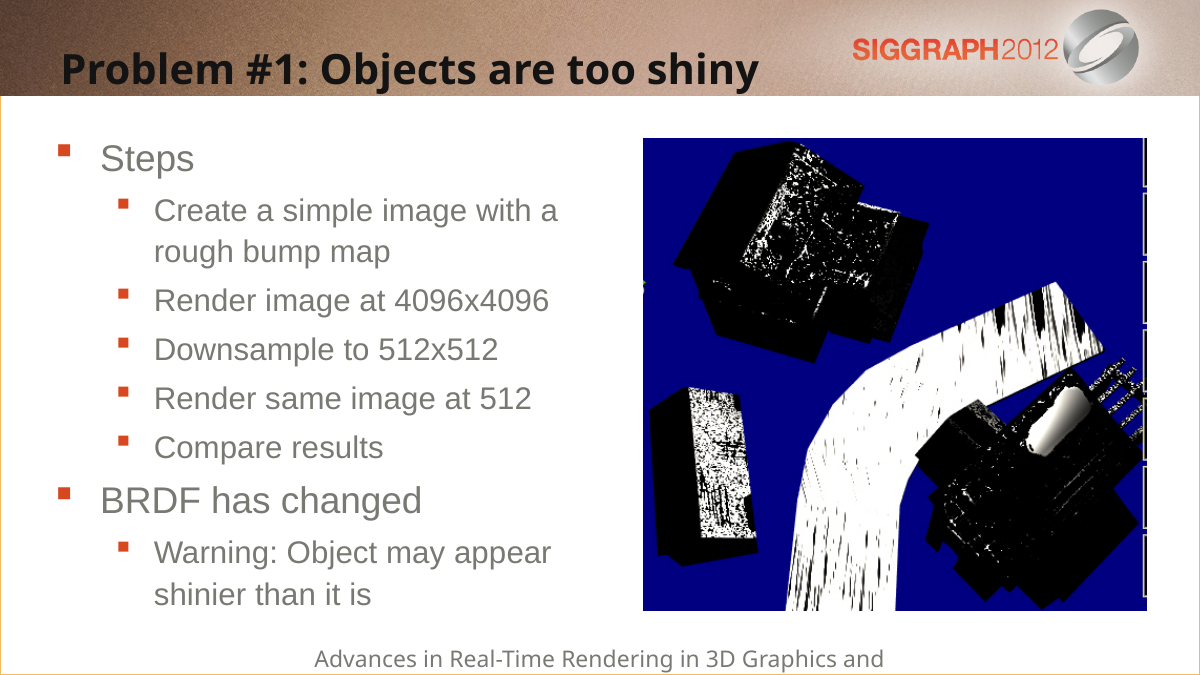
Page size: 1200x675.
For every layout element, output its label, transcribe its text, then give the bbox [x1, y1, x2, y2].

list Steps Create a simple image with a rough bump map Render image at 4096x4096 Downsample to 512x512 Render same image at 512 Compare results BRDF has changed Warning: Object may appear shinier than it is [40, 122, 582, 625]
picture [0, 0, 1200, 96]
text_box Problem #1: Objects are too shiny [48, 37, 1090, 100]
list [643, 138, 1147, 611]
